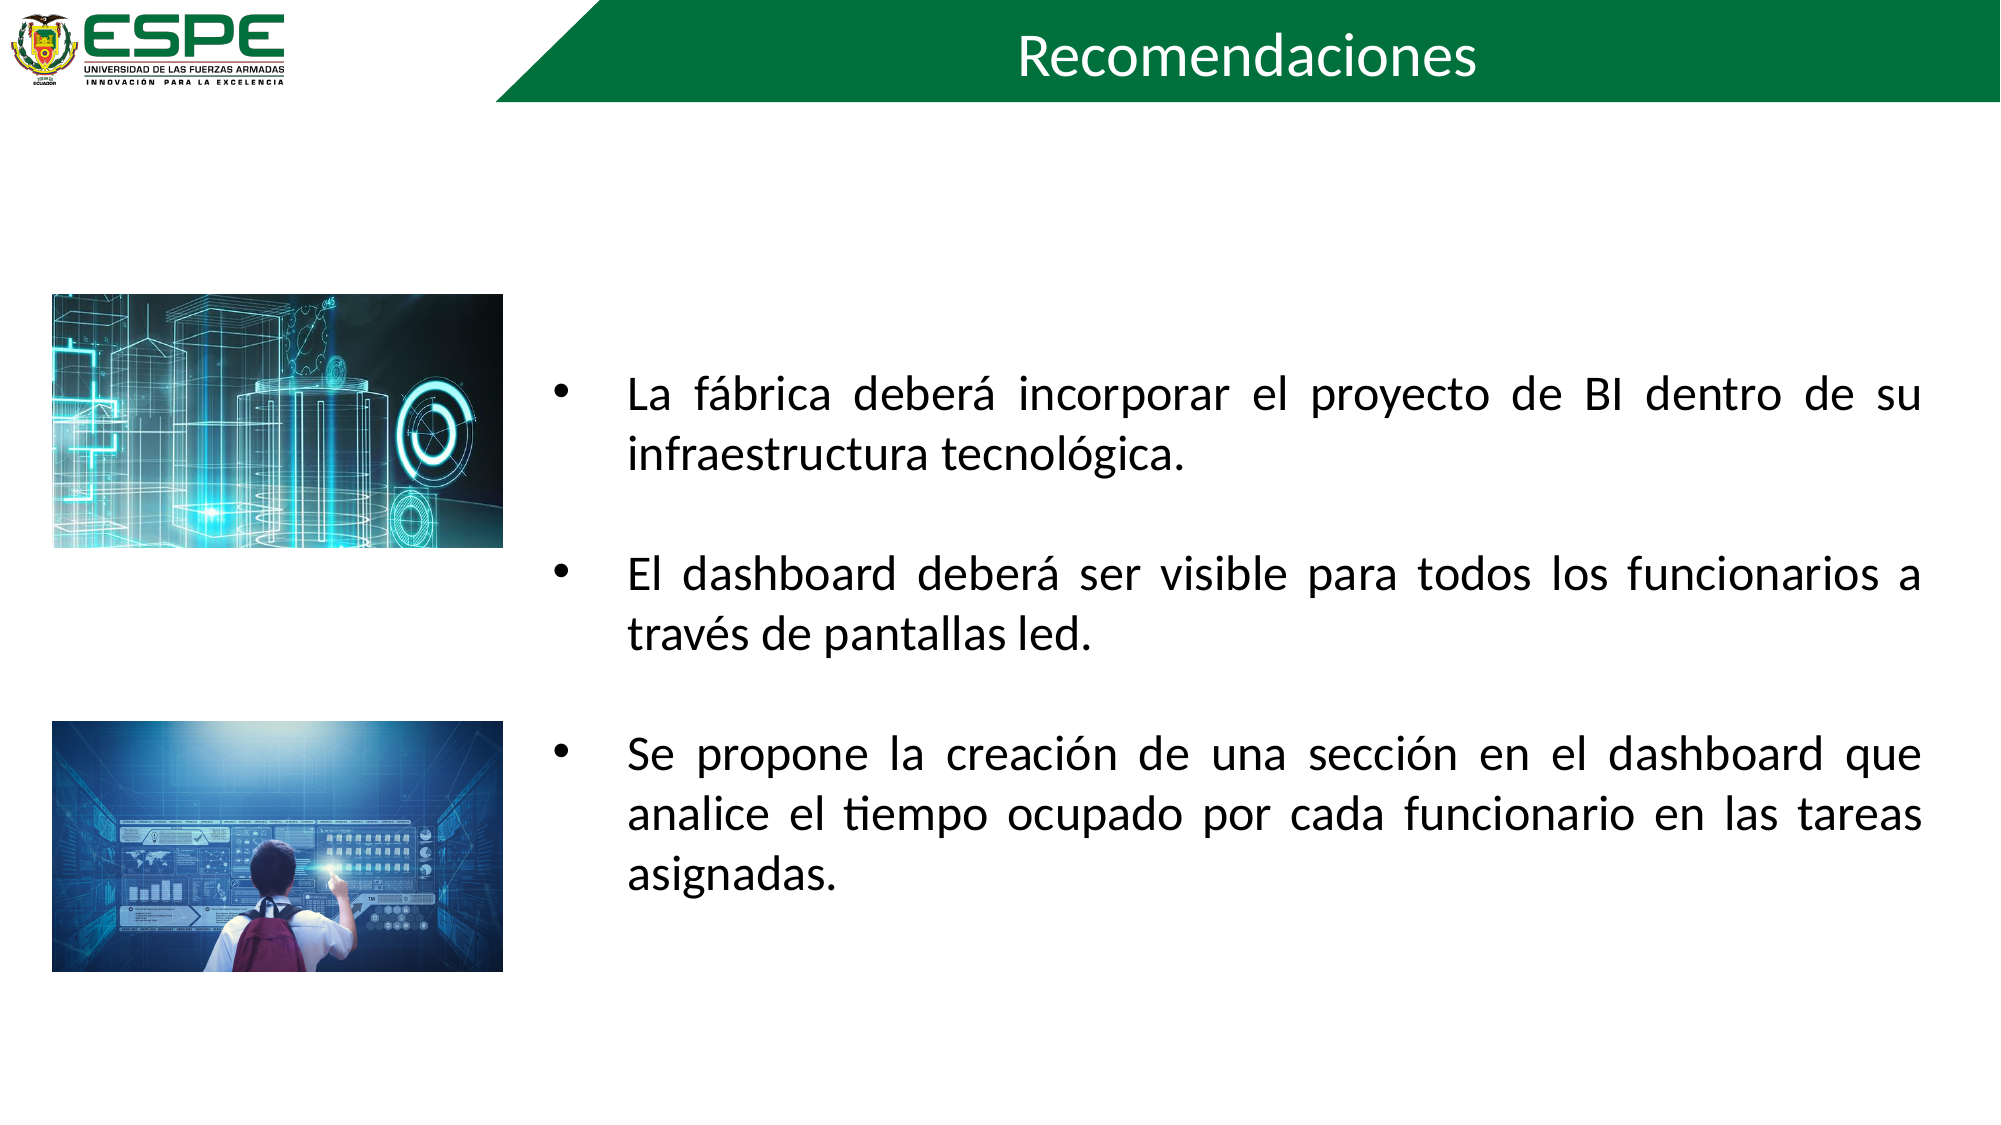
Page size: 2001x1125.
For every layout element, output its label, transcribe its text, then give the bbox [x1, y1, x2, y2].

text_box Recomendaciones [493, 0, 2000, 104]
picture [52, 721, 503, 972]
text_box La fábrica deberá incorporar el proyecto de BI dentro de su infraestructura tecnológica. El dashboard deberá ser visible para todos los funcionarios a través de pantallas led. Se propone la creación de una sección en el dashboard que analice el tiempo ocupado por cada funcionario en las tareas asignadas. [537, 353, 1939, 908]
picture [11, 14, 284, 85]
picture [52, 294, 503, 548]
